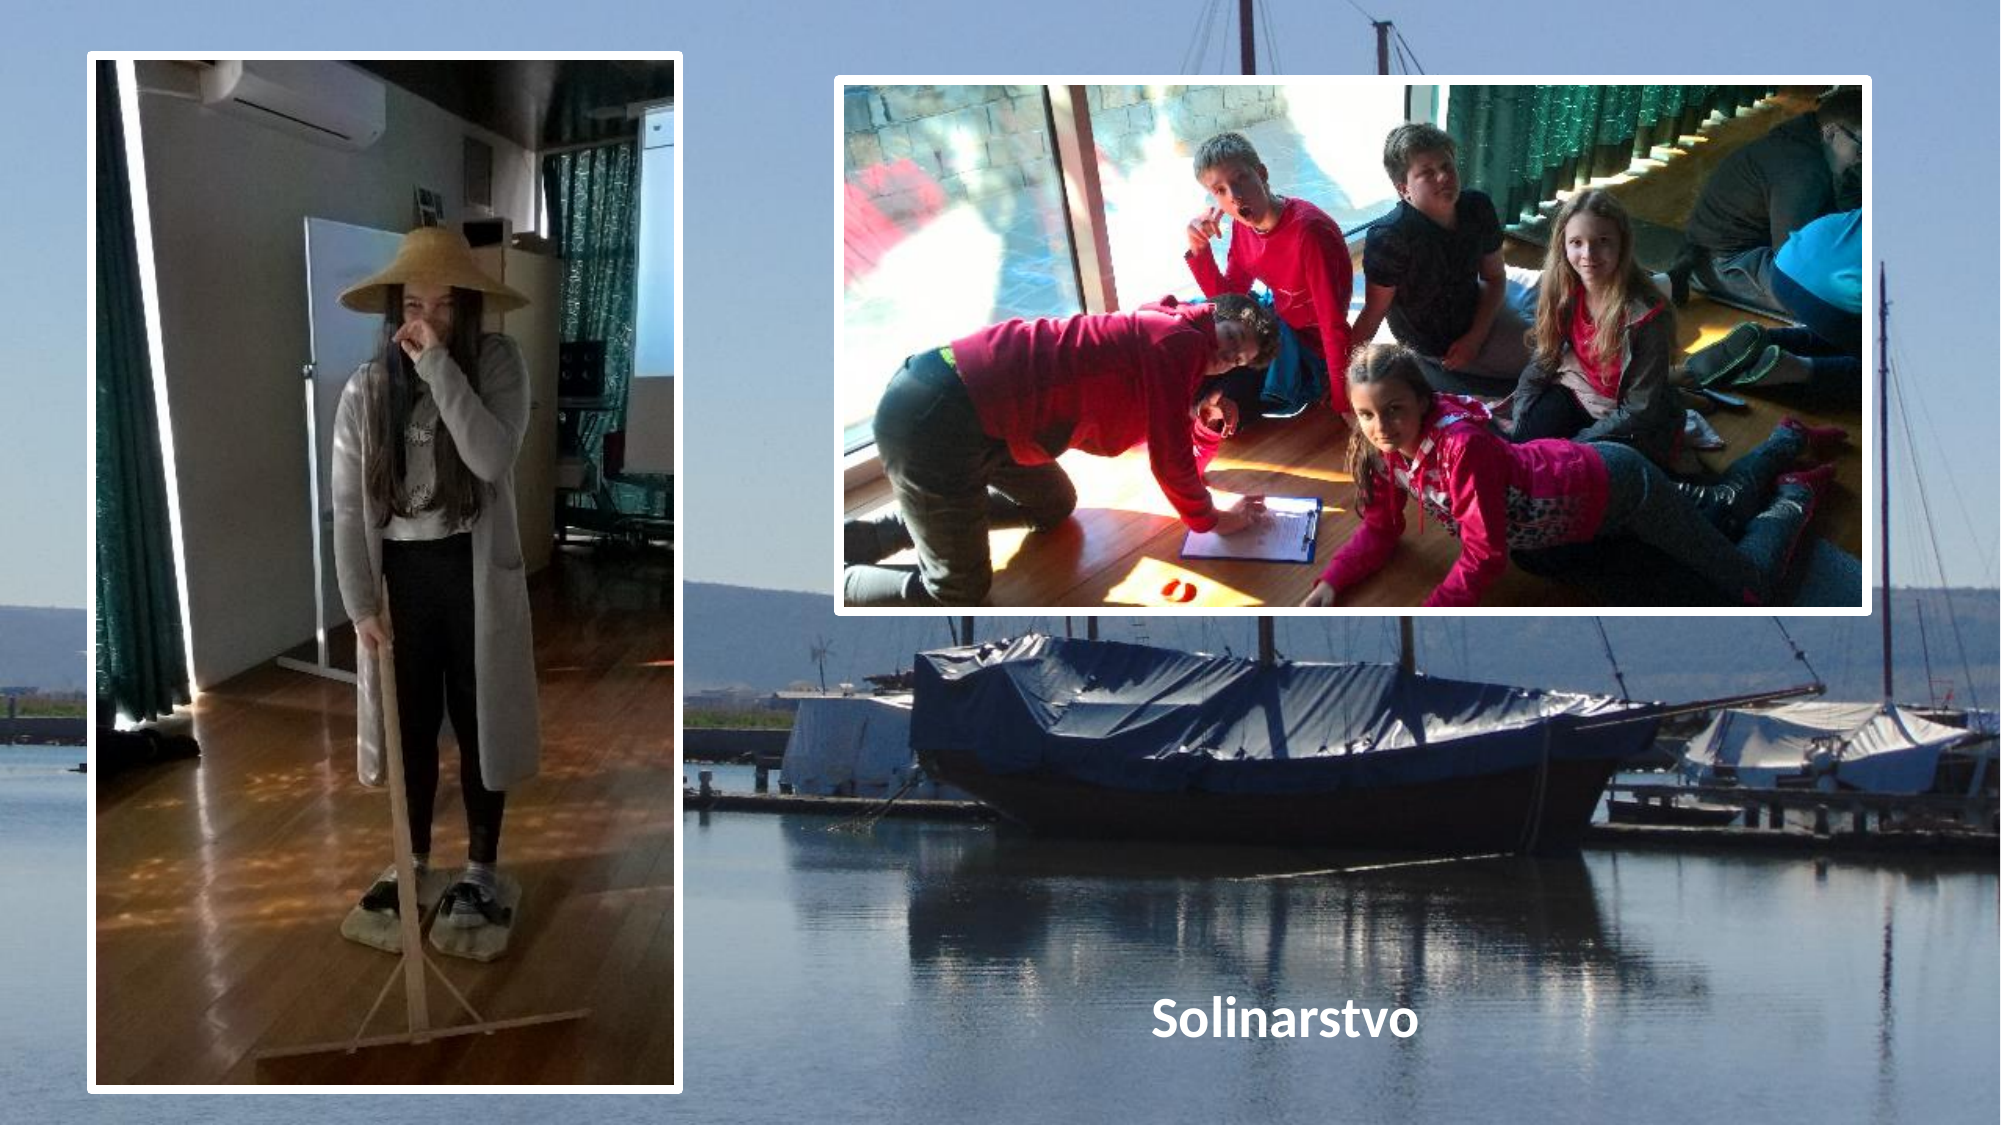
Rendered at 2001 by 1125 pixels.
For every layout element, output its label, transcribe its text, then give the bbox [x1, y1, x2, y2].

picture [0, 0, 2001, 1125]
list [843, 84, 1863, 607]
text_box Solinarstvo [1136, 971, 1435, 1057]
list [95, 59, 674, 1085]
